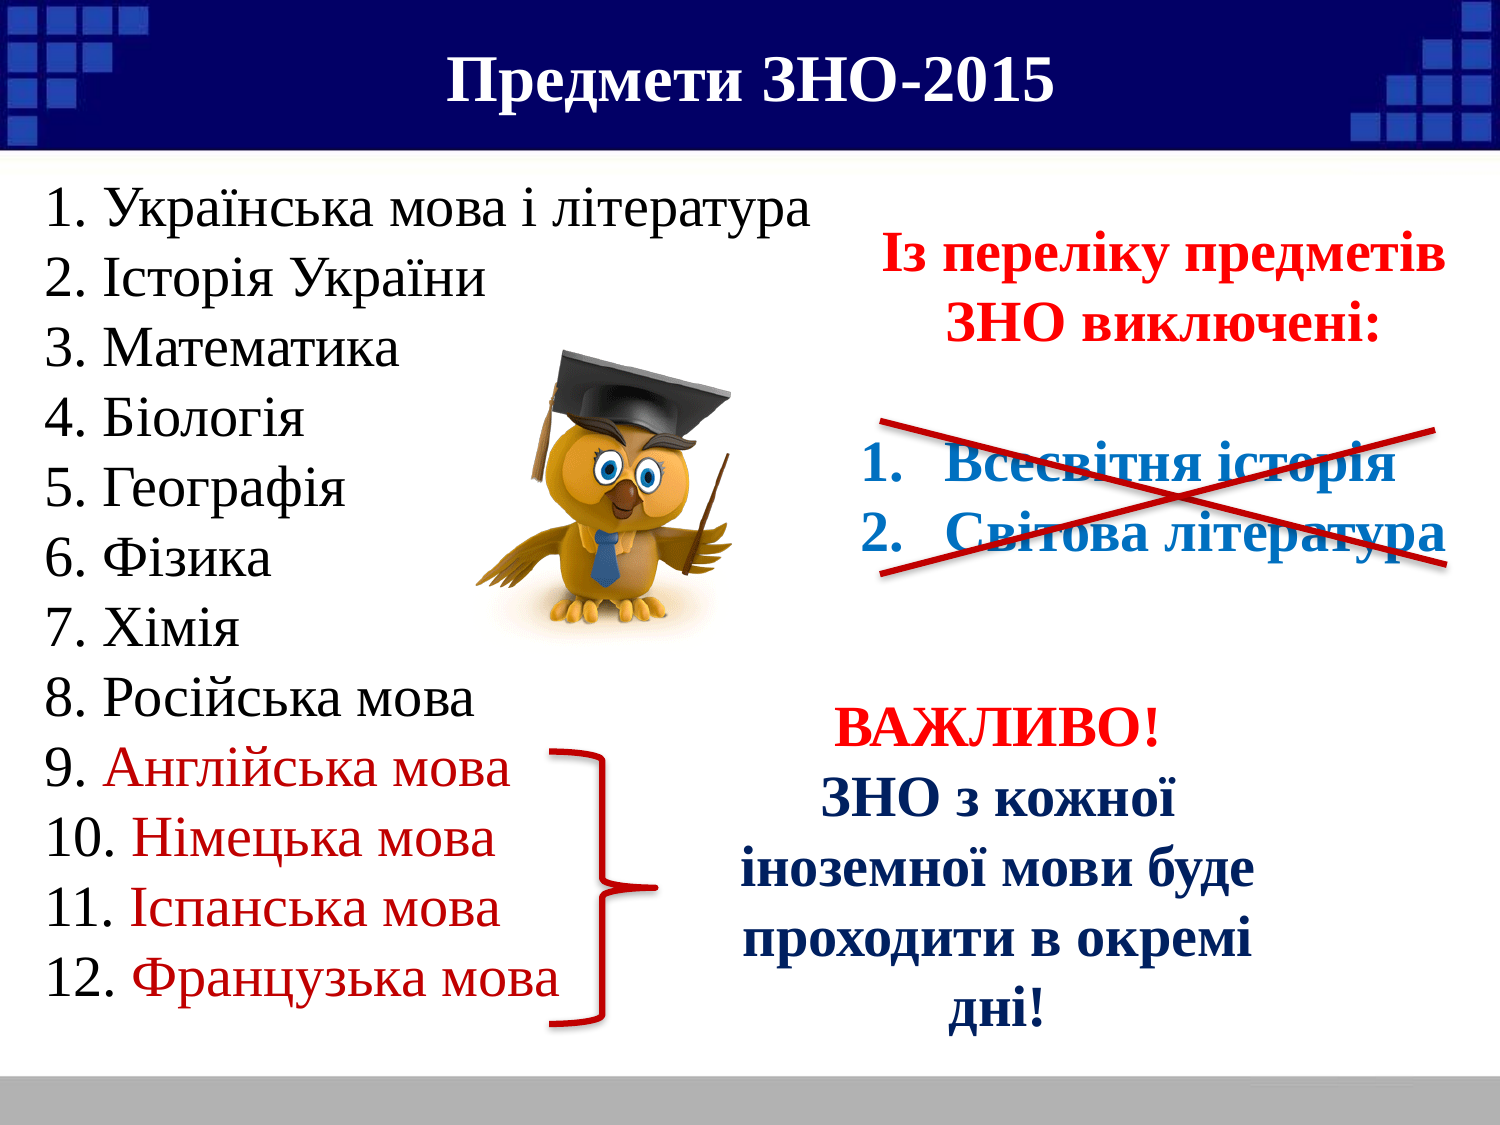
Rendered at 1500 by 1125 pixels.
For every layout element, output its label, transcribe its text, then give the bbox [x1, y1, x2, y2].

picture [0, 0, 1500, 1125]
text_box [549, 748, 659, 1028]
text_box ВАЖЛИВО! ЗНО з кожної іноземної мови буде проходити в окремі дні! [679, 680, 1317, 1046]
text_box 1. Українська мова і література 2. Історія України 3. Математика 4. Біологія 5. Географія 6. Фізика 7. Хімія 8. Російська мова 9. Англійська мова 10. Німецька мова 11. Іспанська мова 12. Французька мова [29, 160, 846, 1016]
text_box Із переліку предметів ЗНО виключені: Всесвітня історія Світова література [845, 205, 1484, 571]
title Предмети ЗНО-2015 [76, 0, 1428, 150]
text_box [879, 429, 1436, 575]
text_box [879, 420, 1447, 566]
